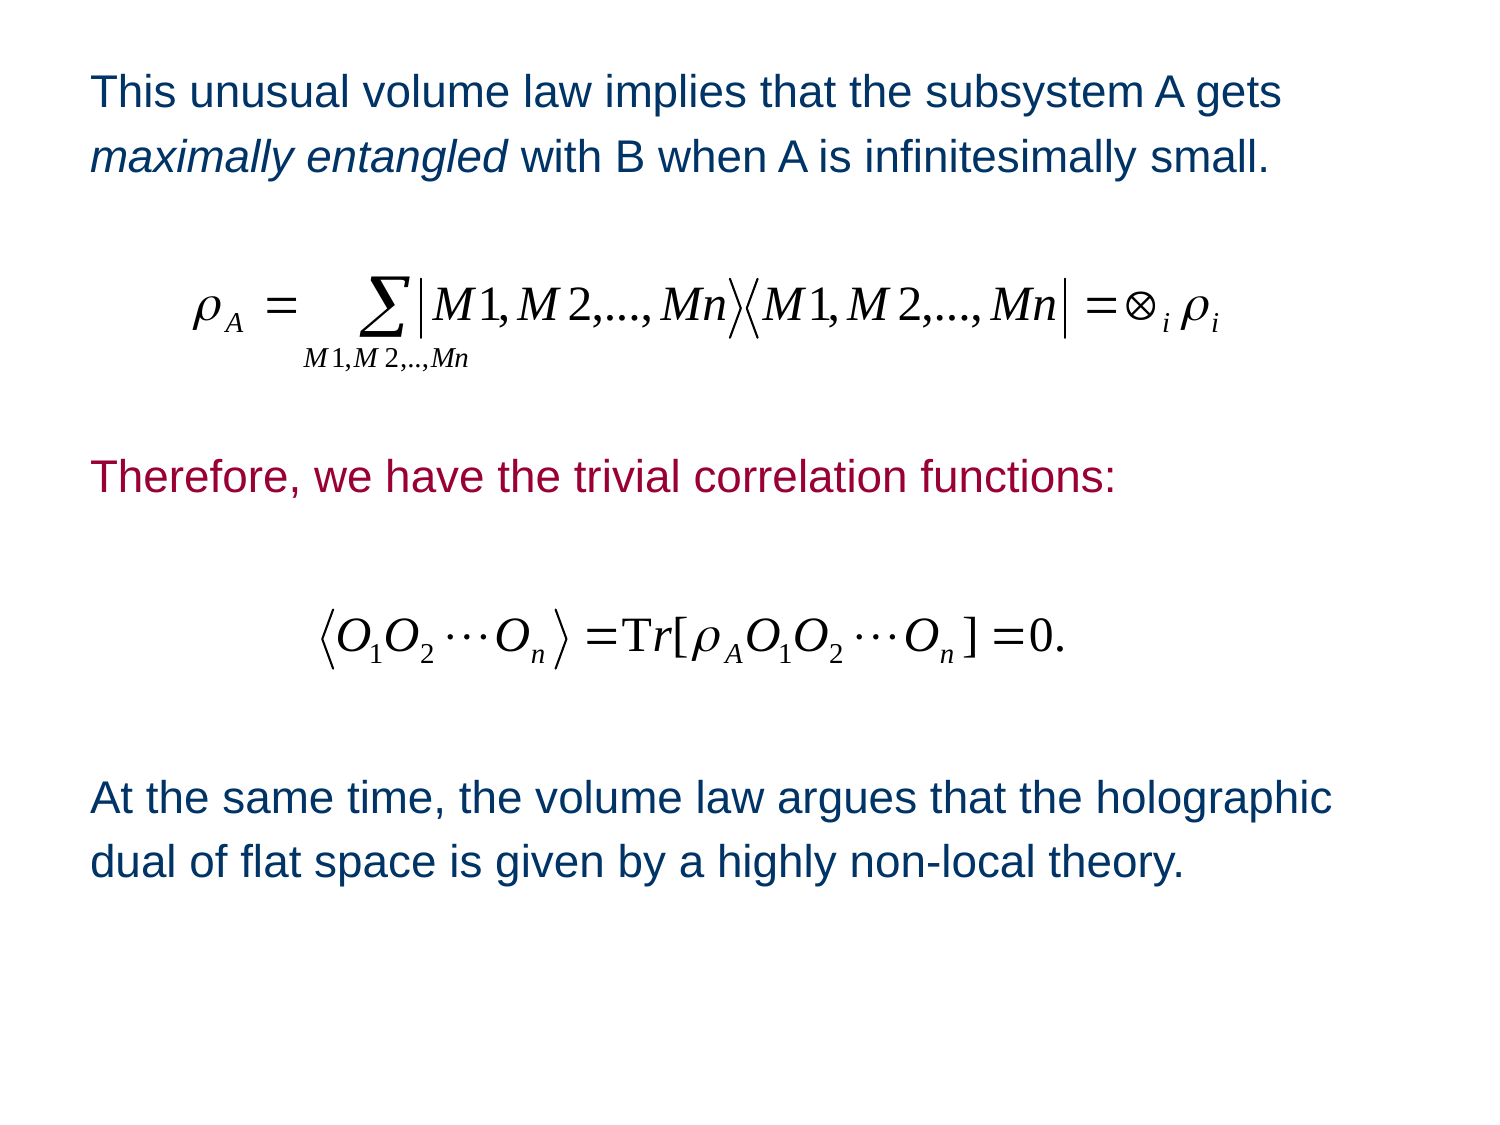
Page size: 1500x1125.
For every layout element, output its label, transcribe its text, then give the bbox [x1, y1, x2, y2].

list This unusual volume law implies that the subsystem A gets maximally entangled with B when A is infinitesimally small. Therefore, we have the trivial correlation functions: At the same time, the volume law argues that the holographic dual of flat space is given by a highly non-local theory. [74, 54, 1426, 1006]
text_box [182, 266, 1230, 383]
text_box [312, 597, 1071, 681]
